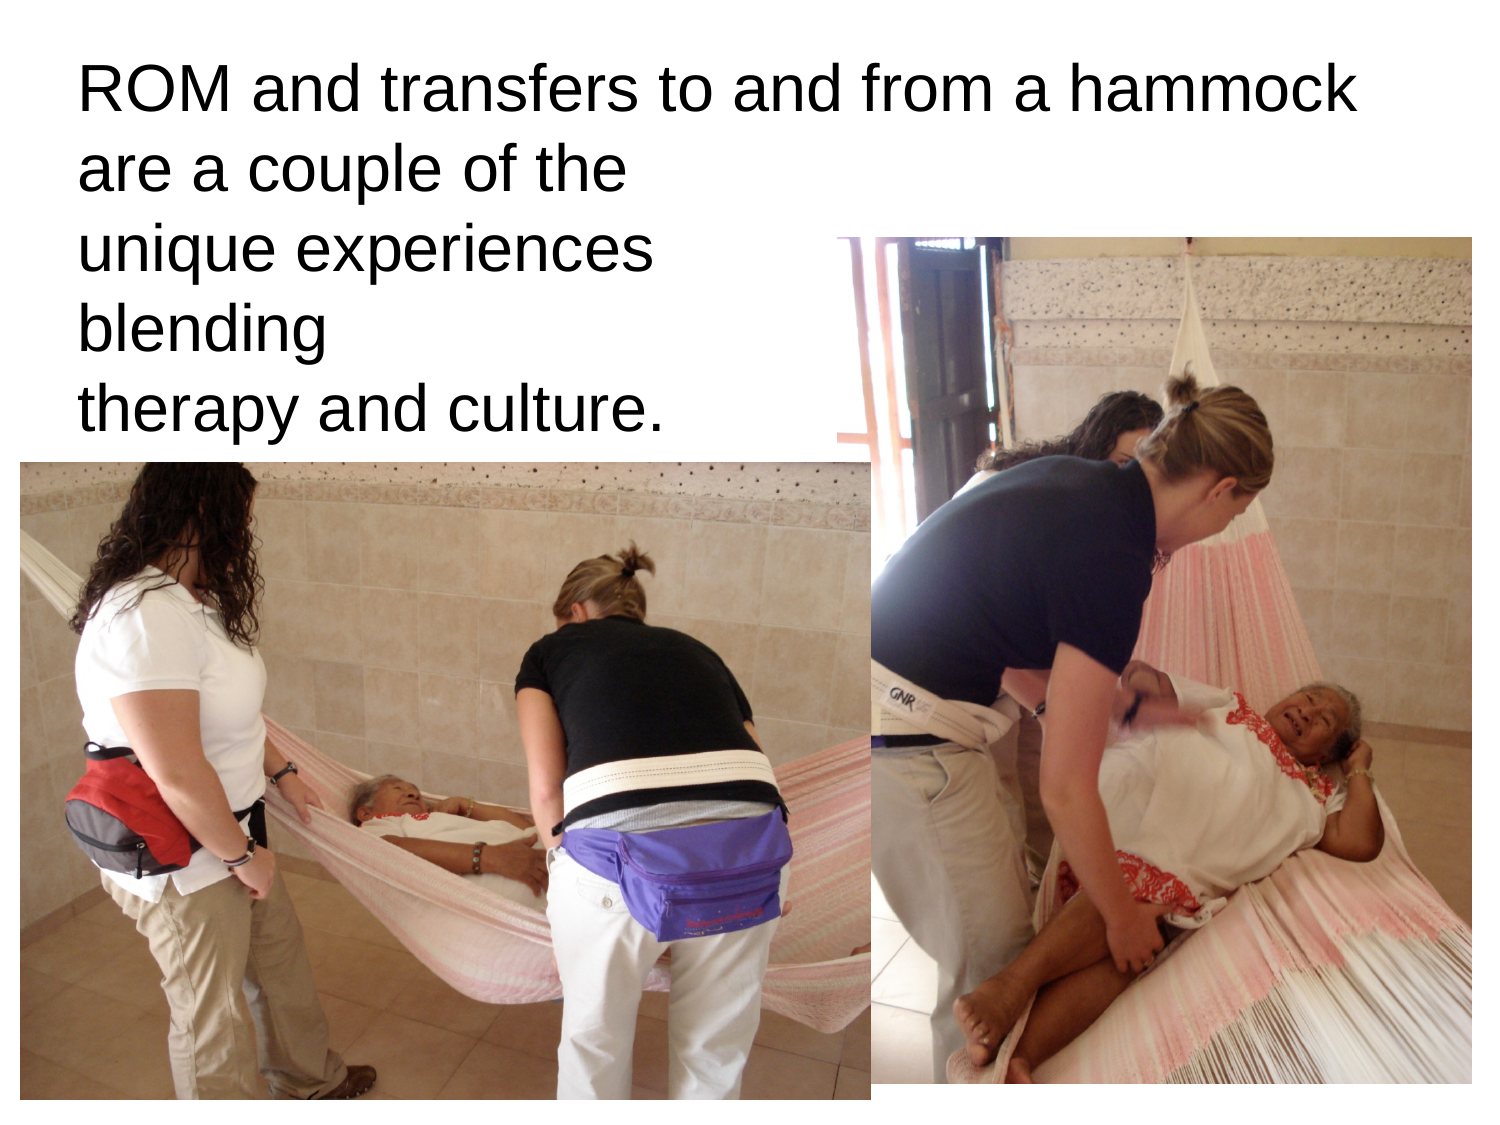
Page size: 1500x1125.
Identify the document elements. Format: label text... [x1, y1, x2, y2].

picture [20, 237, 1473, 1101]
title ROM and transfers to and from a hammock are a couple of the unique experiences blending therapy and culture. [62, 0, 1463, 400]
